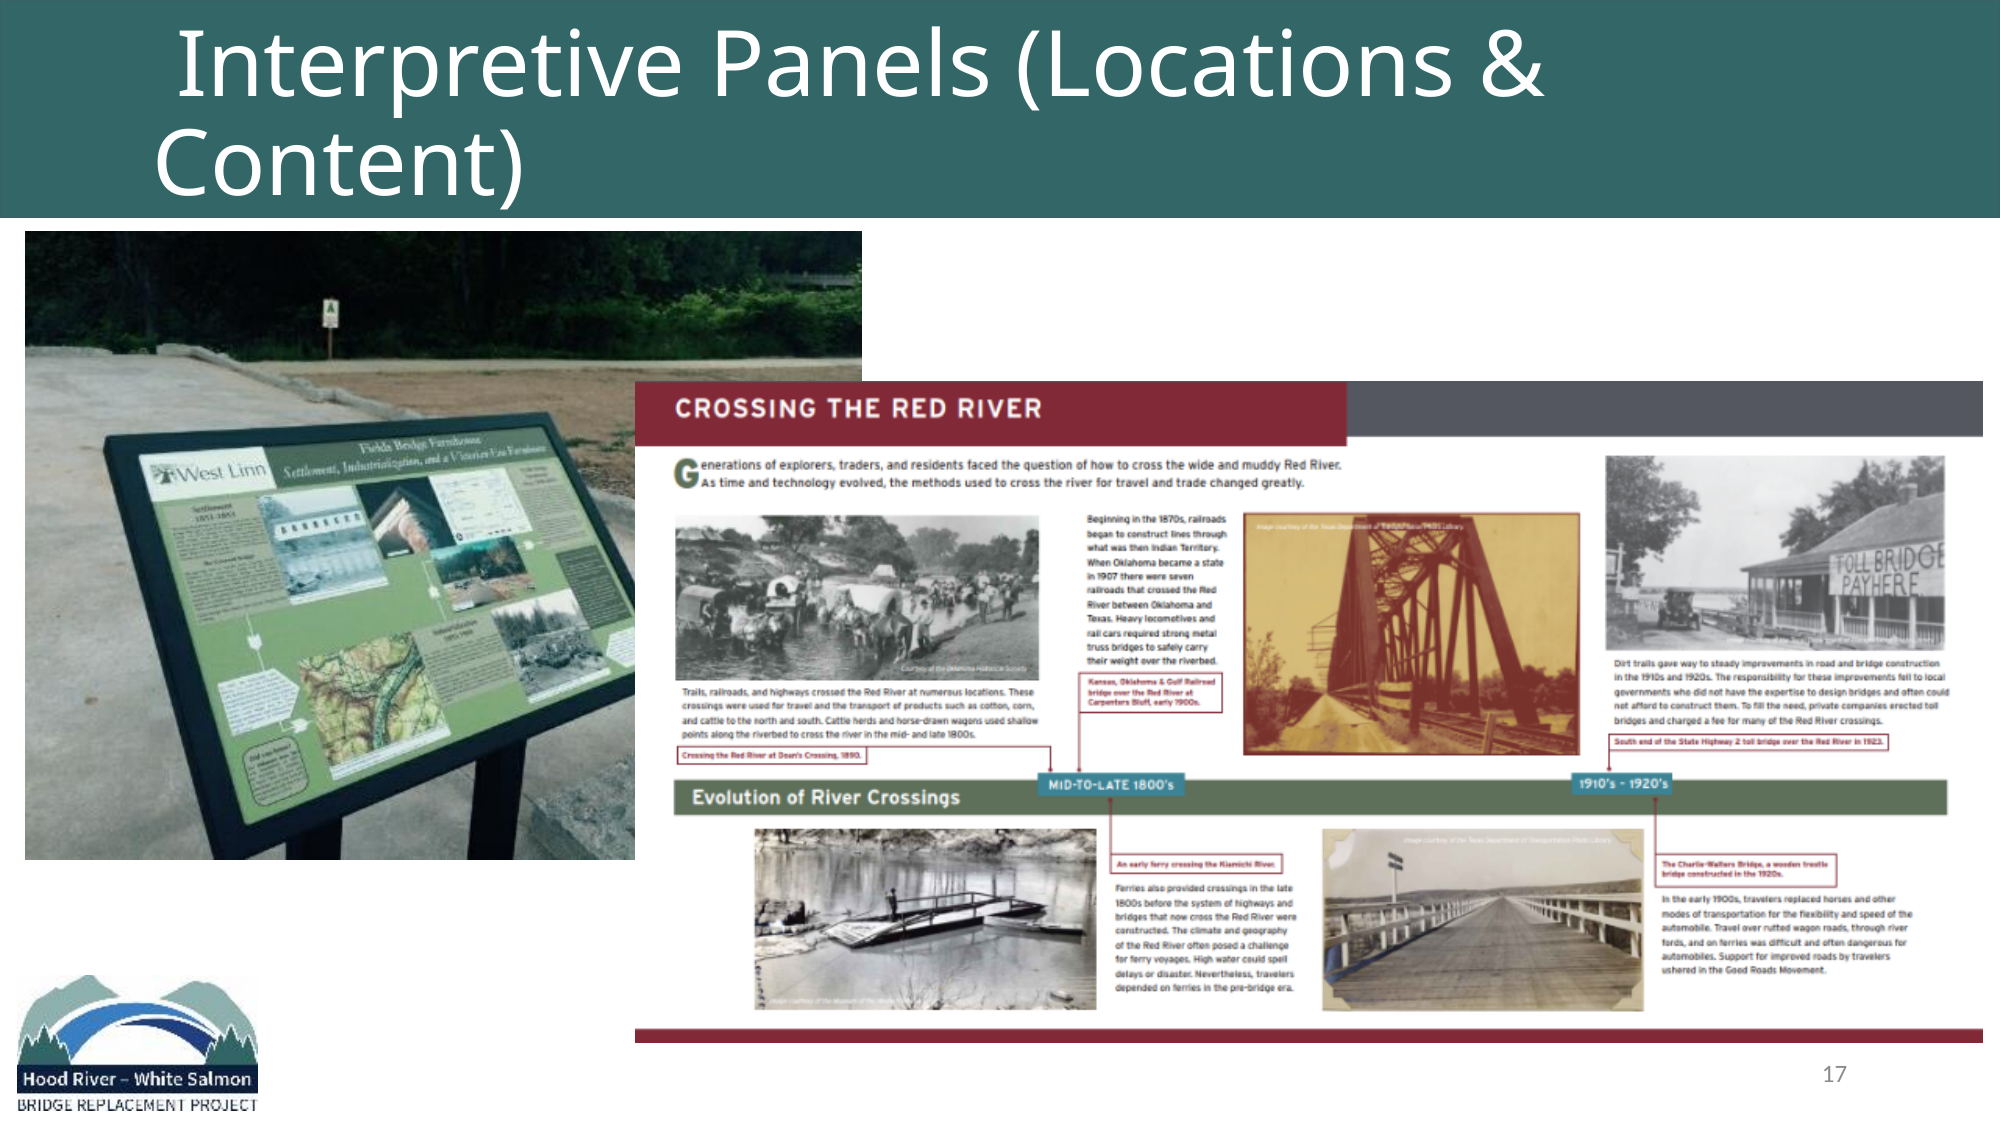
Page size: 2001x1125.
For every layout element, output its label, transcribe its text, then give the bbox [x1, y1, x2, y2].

text_box [0, 0, 2000, 218]
slide_number 17 [1412, 1043, 1863, 1103]
picture [17, 975, 258, 1111]
title Interpretive Panels (Locations & Content) [137, 7, 1863, 226]
picture [25, 231, 1983, 1043]
